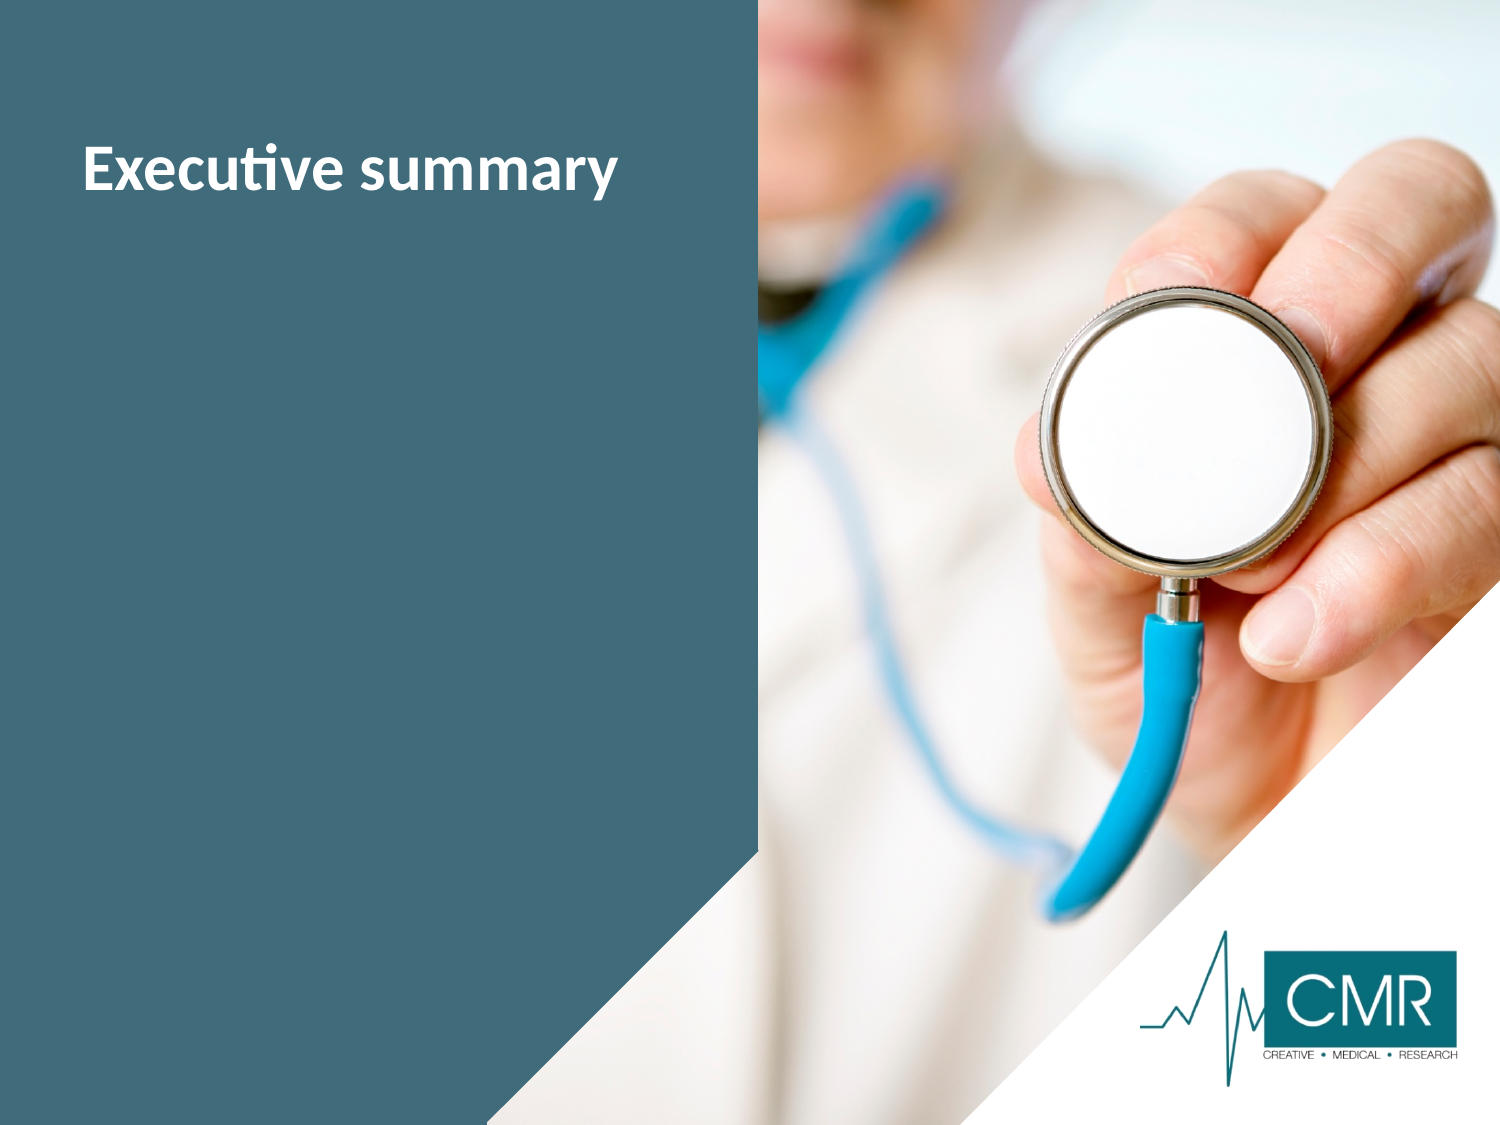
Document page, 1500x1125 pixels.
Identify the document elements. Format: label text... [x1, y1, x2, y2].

title Executive summary [82, 123, 743, 524]
picture [487, 0, 1500, 1125]
